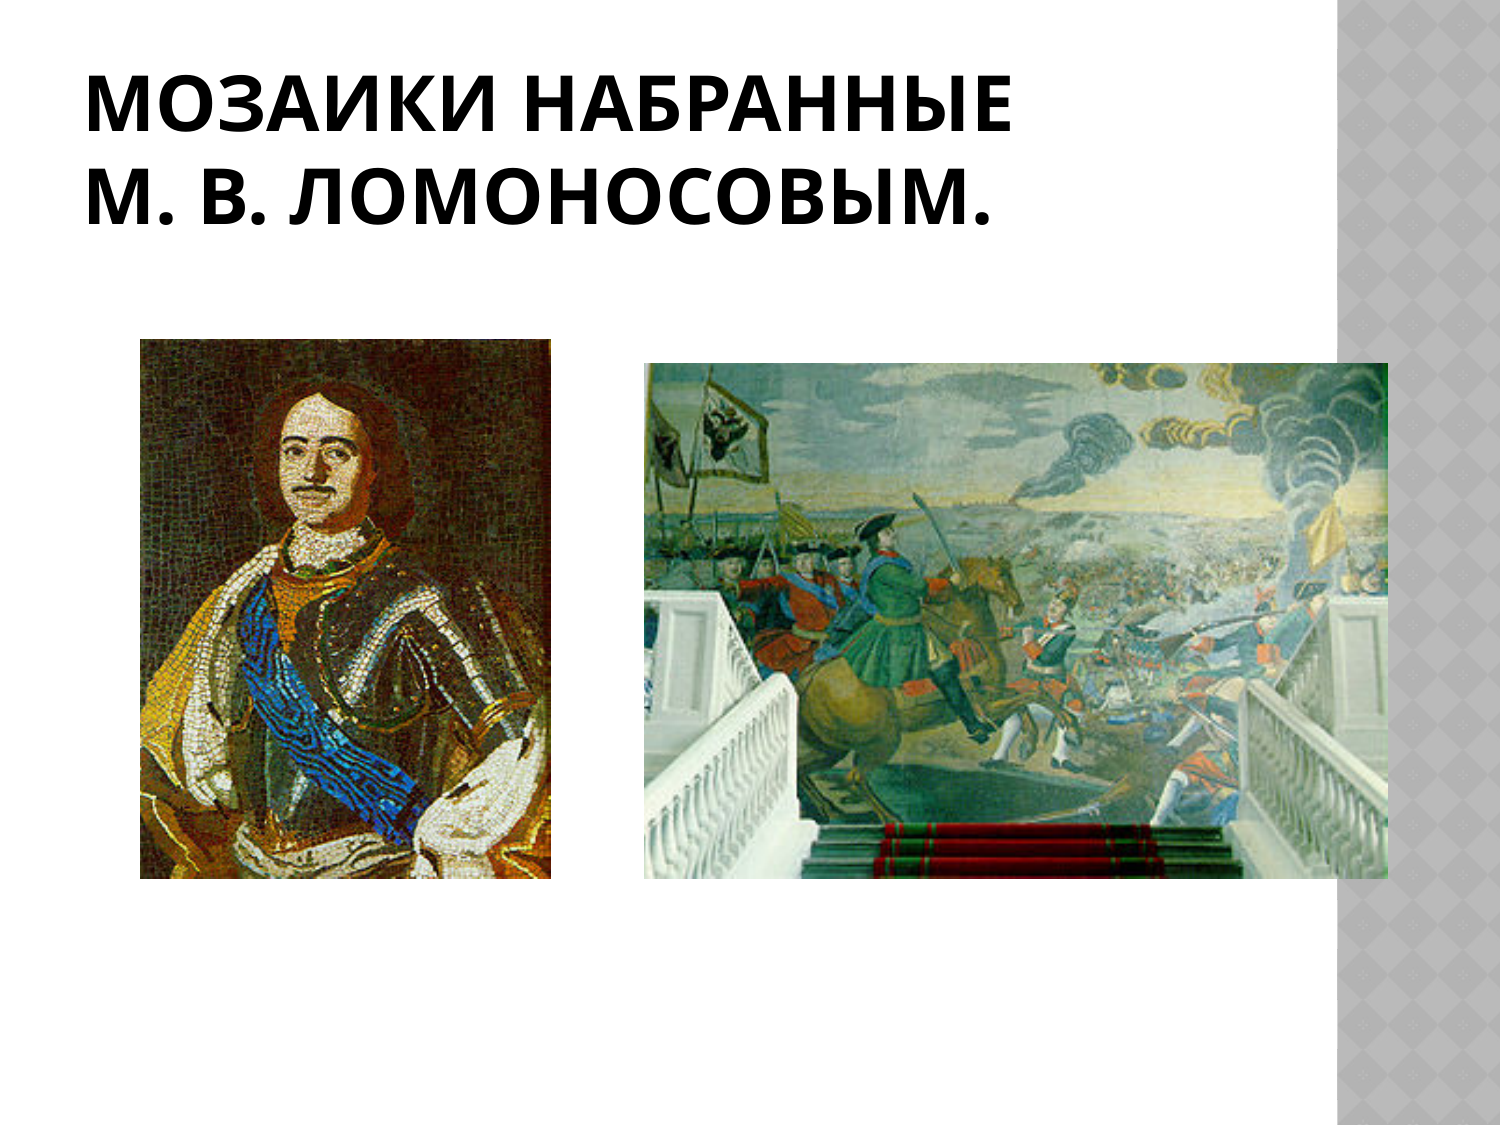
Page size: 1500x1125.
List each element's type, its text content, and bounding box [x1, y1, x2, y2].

picture [140, 339, 552, 880]
picture [644, 362, 1389, 880]
title Мозаики набранные М. В. Ломоносовым. [75, 52, 1263, 240]
